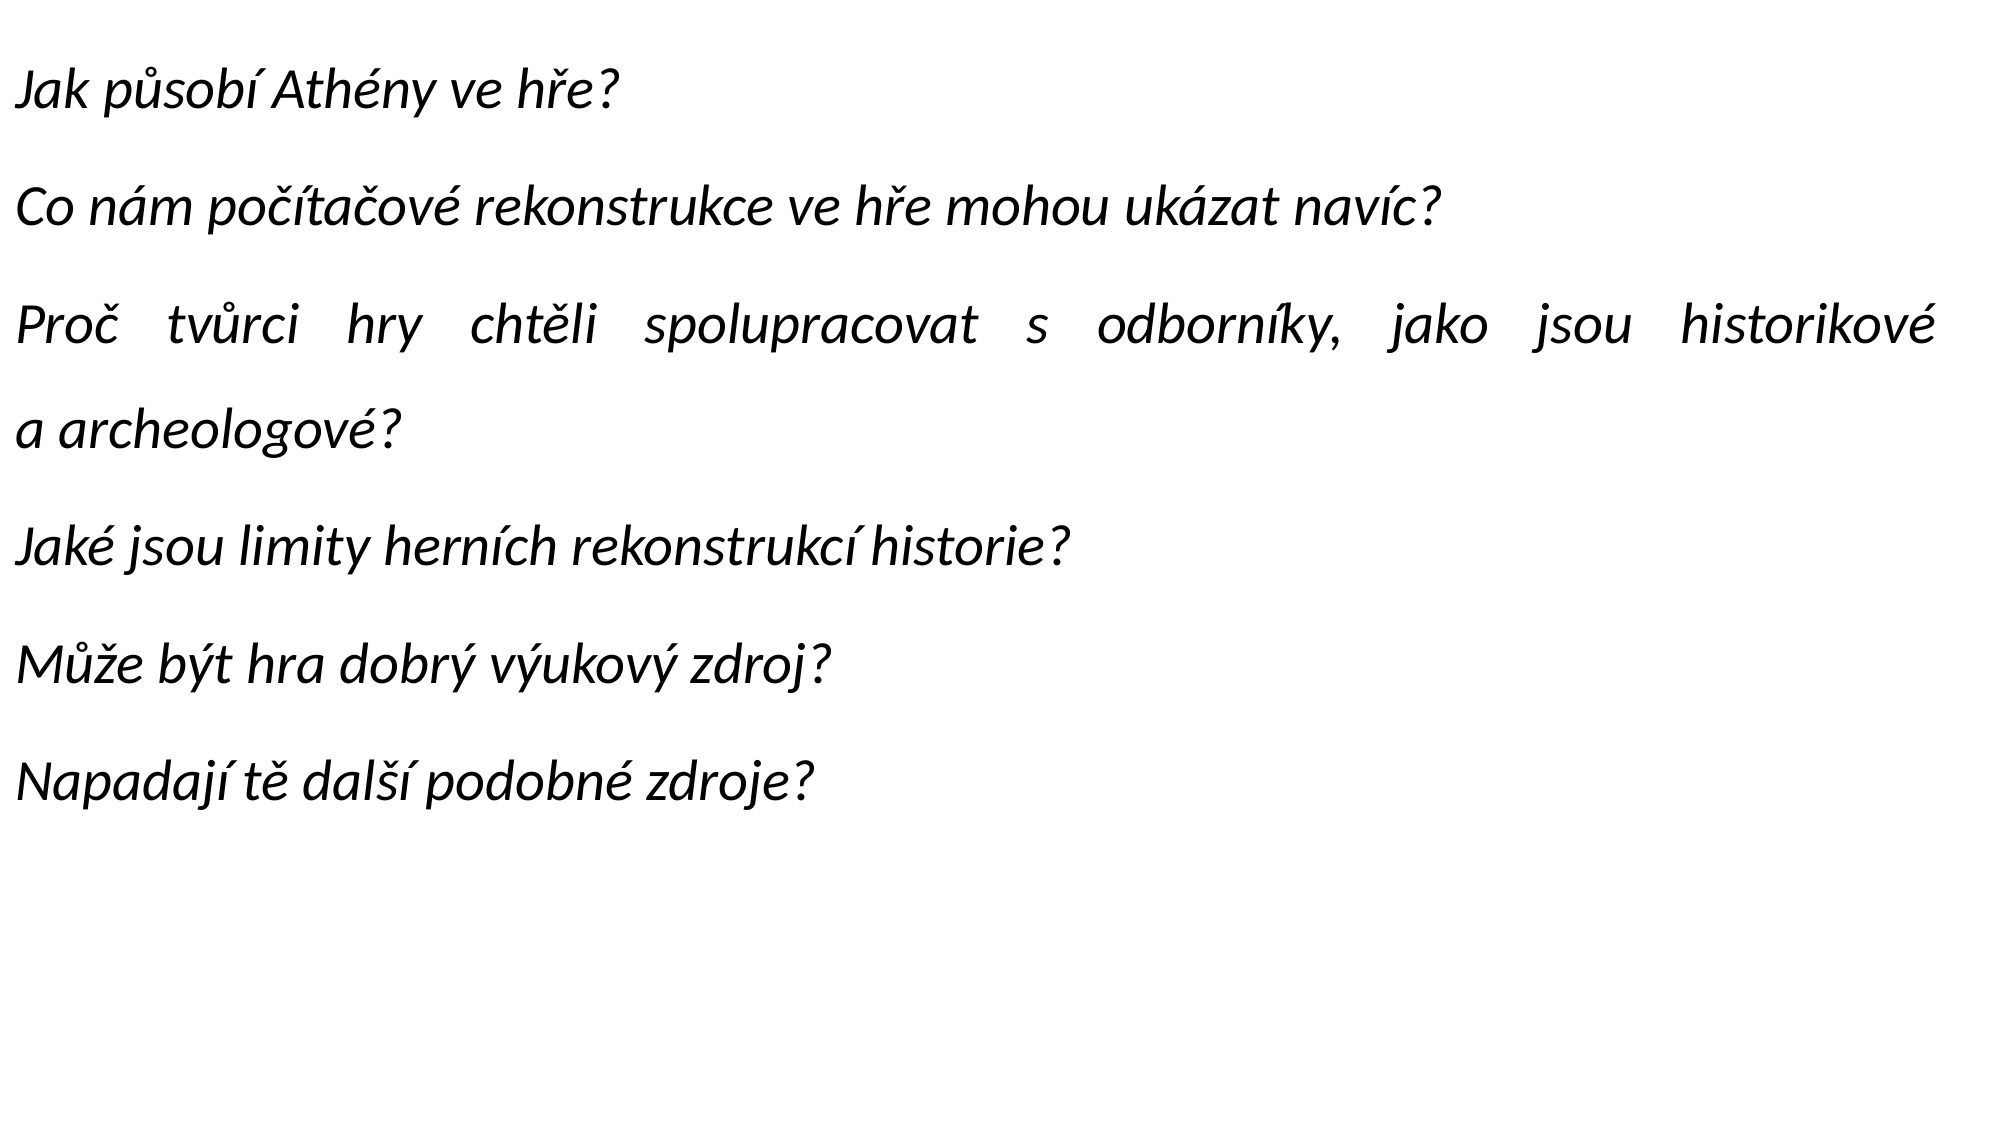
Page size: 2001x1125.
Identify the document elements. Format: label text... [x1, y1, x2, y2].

text_box Jak působí Athény ve hře? Co nám počítačové rekonstrukce ve hře mohou ukázat navíc? Proč tvůrci hry chtěli spolupracovat s odborníky, jako jsou historikové a archeologové? Jaké jsou limity herních rekonstrukcí historie? Může být hra dobrý výukový zdroj? Napadají tě další podobné zdroje? [0, 0, 2000, 828]
